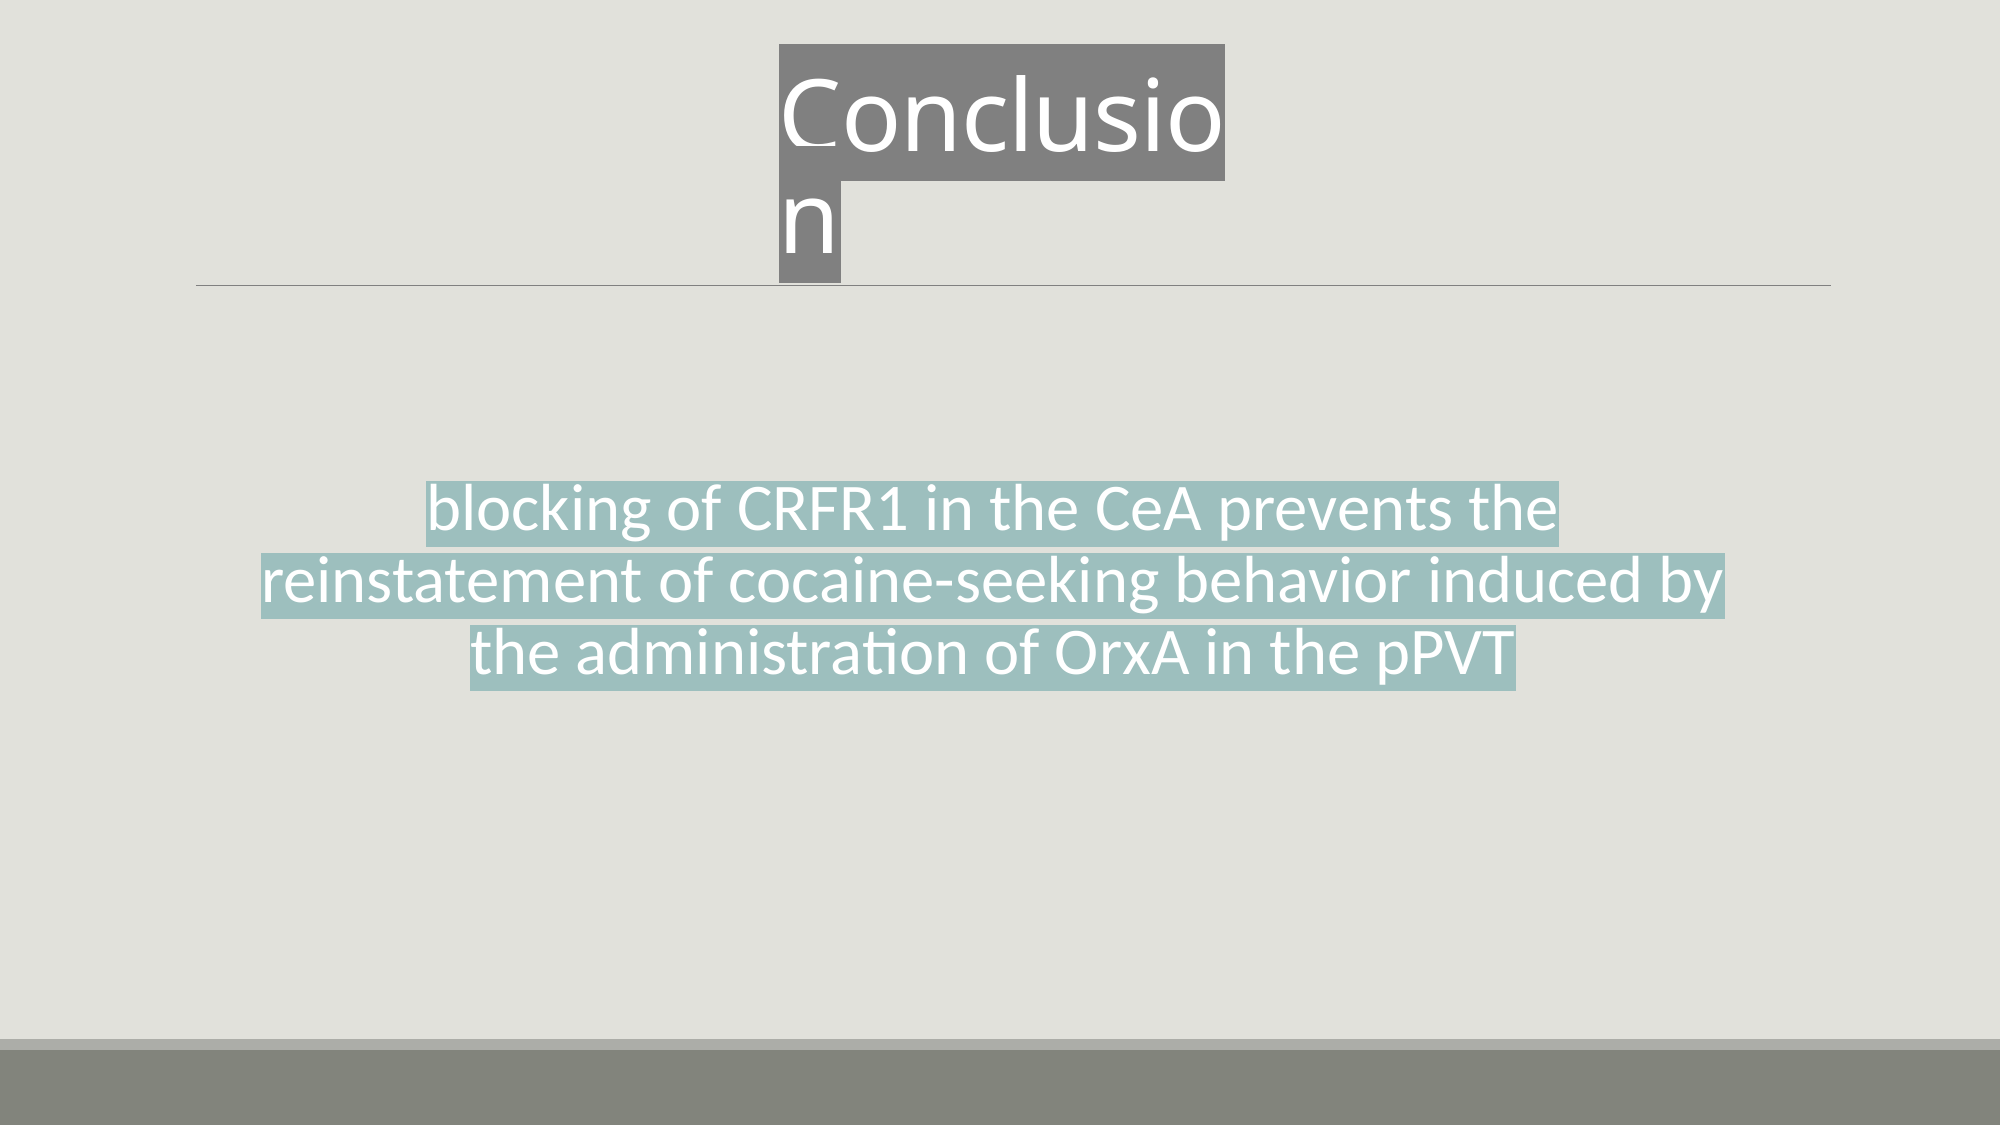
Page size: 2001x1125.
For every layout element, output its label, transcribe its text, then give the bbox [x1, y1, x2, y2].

title Conclusion [763, 45, 1246, 282]
list blocking of CRFR1 in the CeA prevents the reinstatement of cocaine-seeking behavior induced by the administration of OrxA in the pPVT [249, 356, 1736, 1017]
